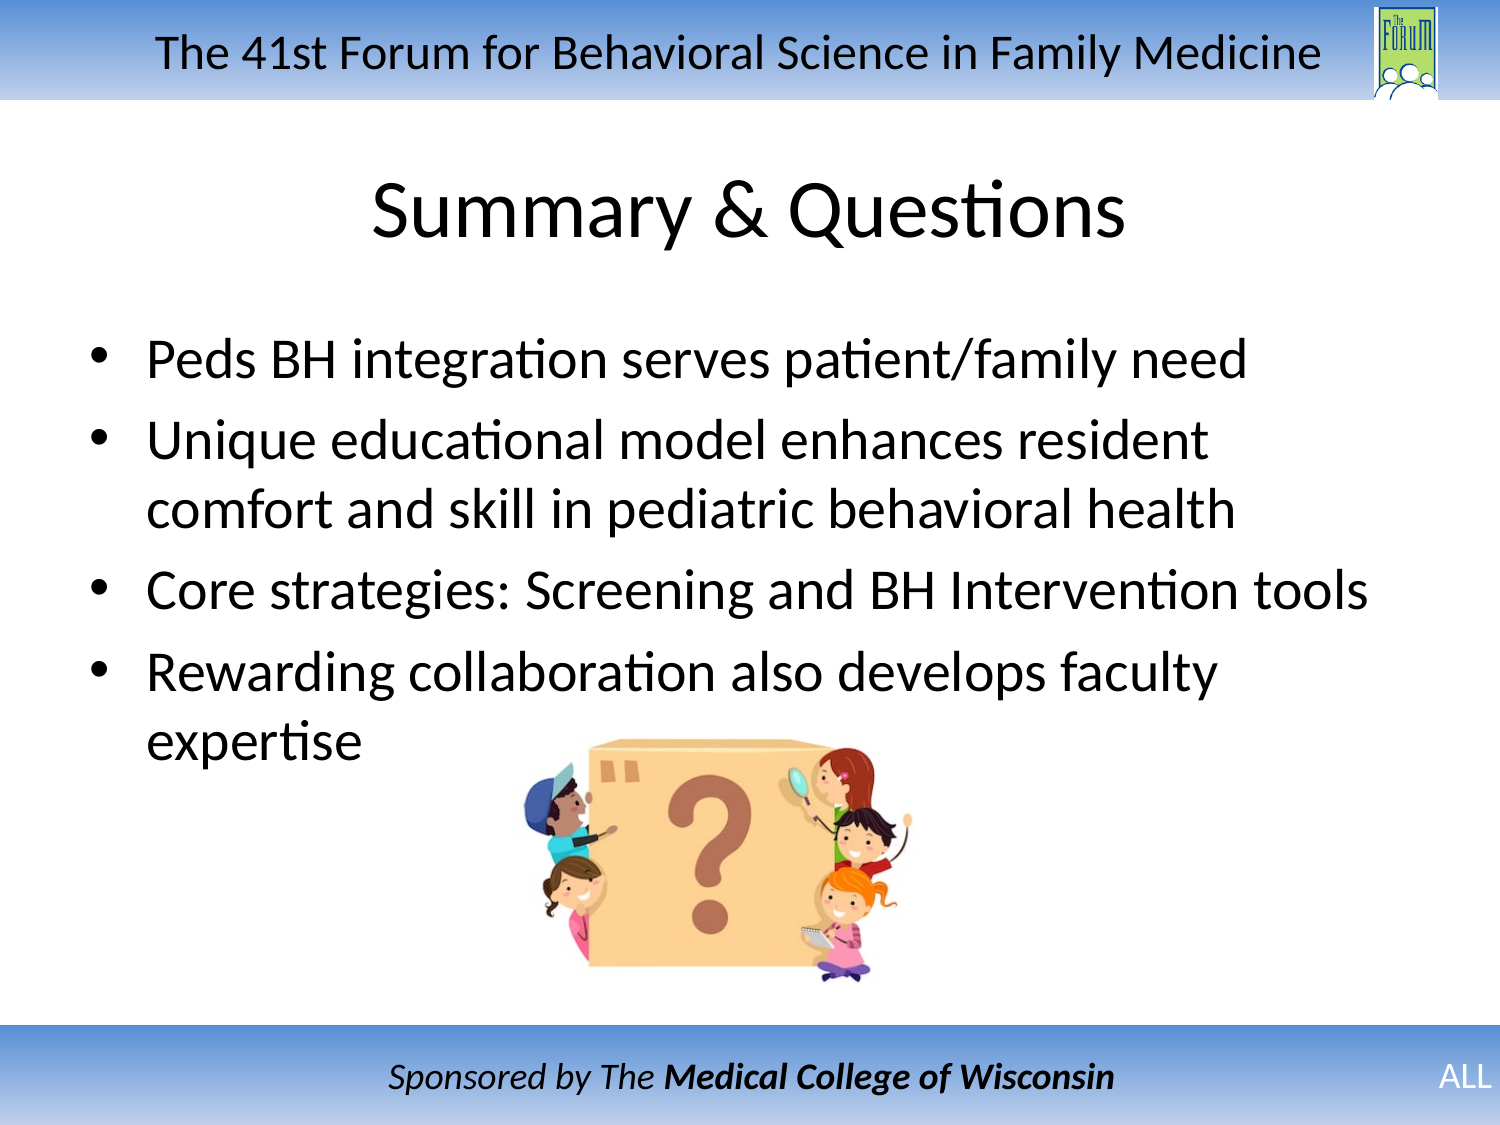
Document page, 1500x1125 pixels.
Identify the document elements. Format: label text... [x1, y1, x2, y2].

text_box ALL [1424, 1043, 1500, 1103]
picture [512, 719, 919, 985]
title Summary & Questions [75, 135, 1425, 274]
list Peds BH integration serves patient/family need Unique educational model enhances resident comfort and skill in pediatric behavioral health Core strategies: Screening and BH Intervention tools Rewarding collaboration also develops faculty expertise [74, 312, 1425, 781]
picture [1374, 7, 1438, 100]
